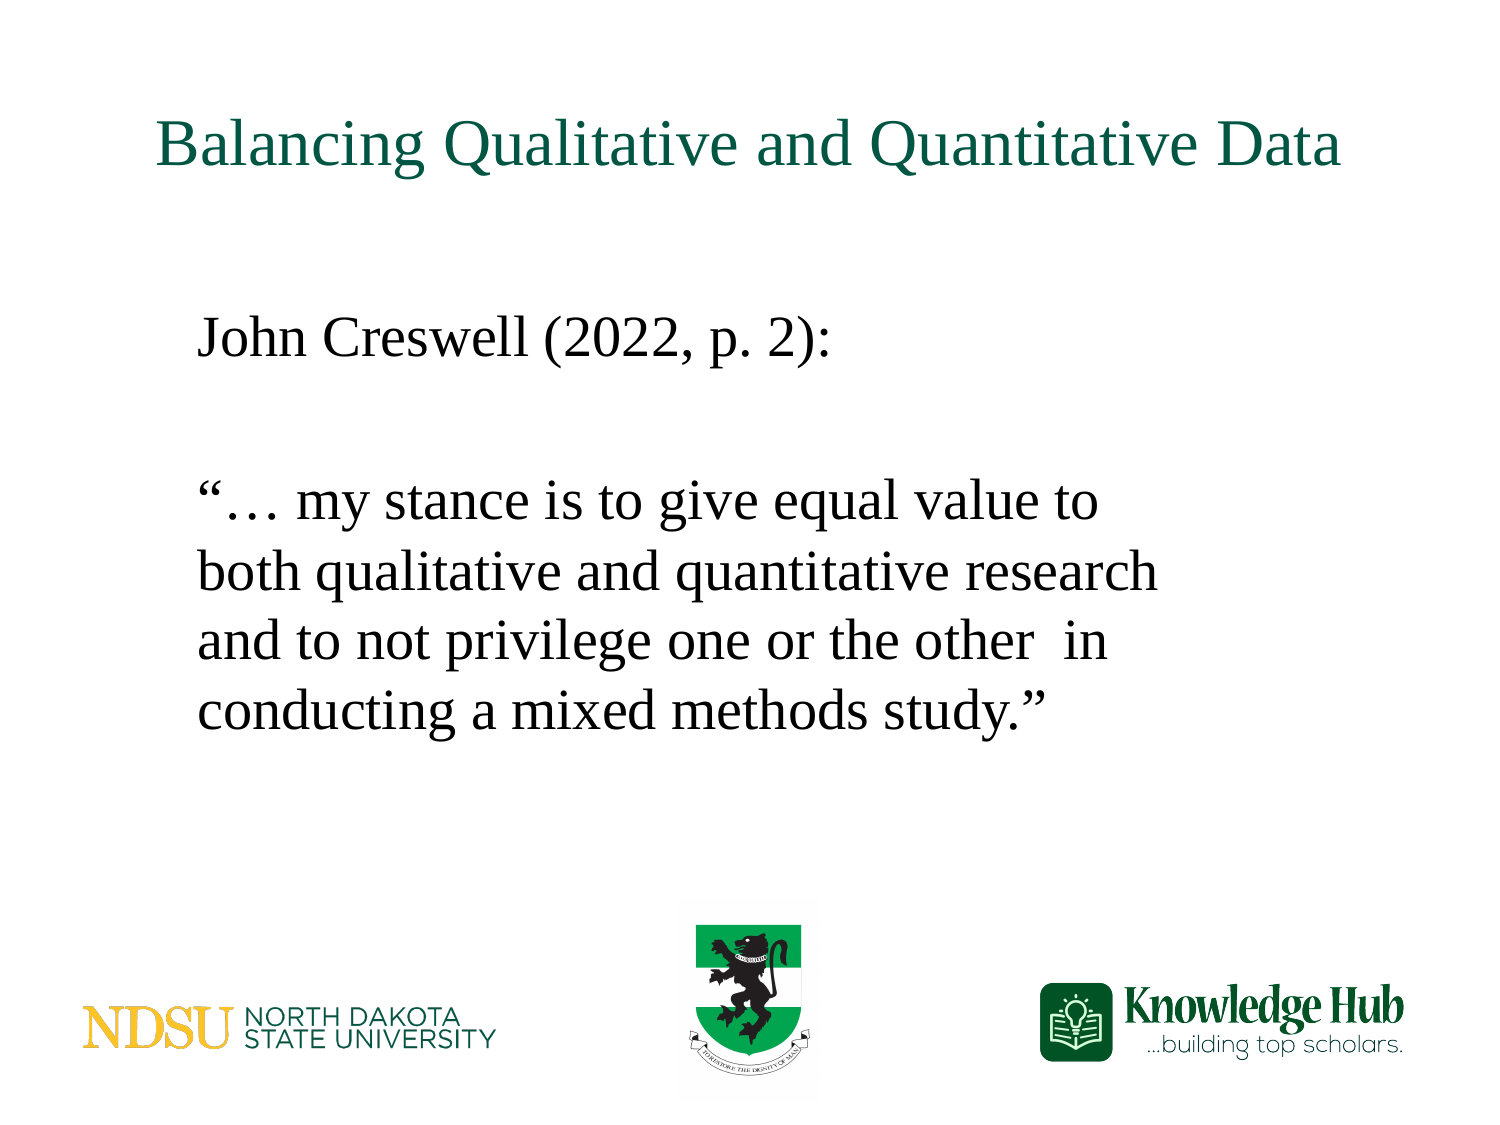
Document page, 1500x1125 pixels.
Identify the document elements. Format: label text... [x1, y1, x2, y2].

title Balancing Qualitative and Quantitative Data [75, 45, 1425, 233]
list John Creswell (2022, p. 2): “… my stance is to give equal value to both qualitative and quantitative research and to not privilege one or the other in conducting a mixed methods study.” [182, 290, 1207, 975]
picture [83, 1006, 496, 1049]
picture [678, 899, 822, 1102]
picture [1030, 969, 1426, 1081]
